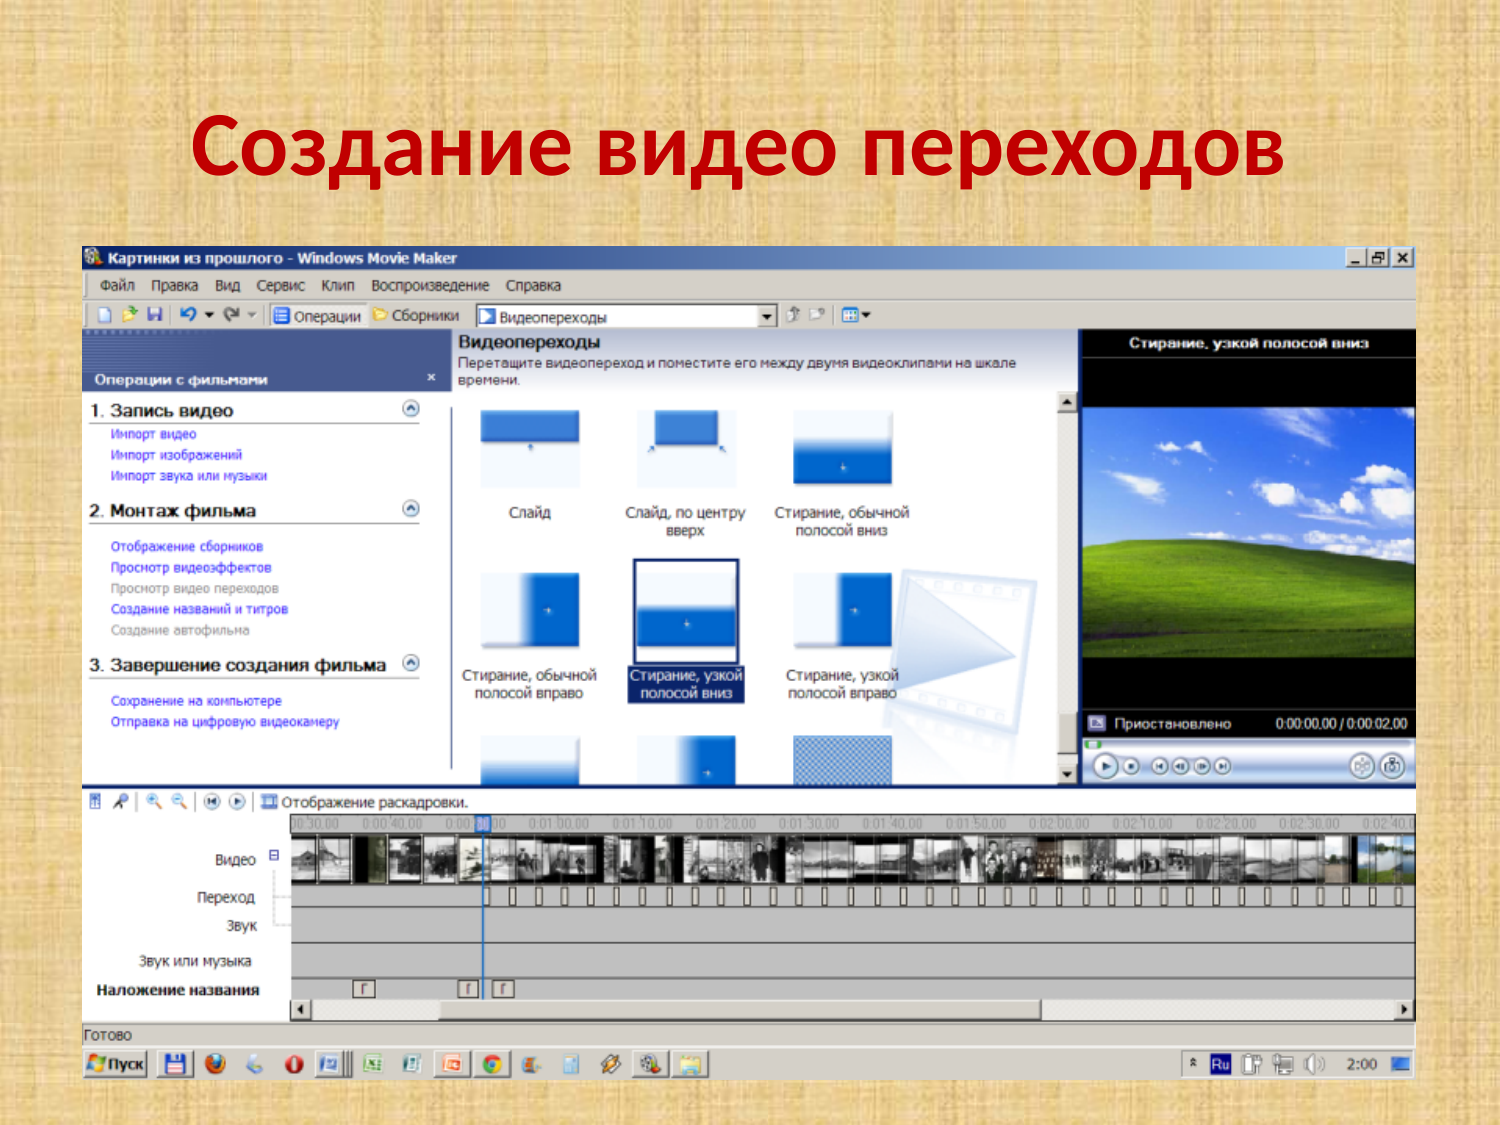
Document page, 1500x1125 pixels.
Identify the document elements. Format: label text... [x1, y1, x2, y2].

picture [0, 0, 1500, 1125]
title Создание видео переходов [75, 45, 1425, 233]
